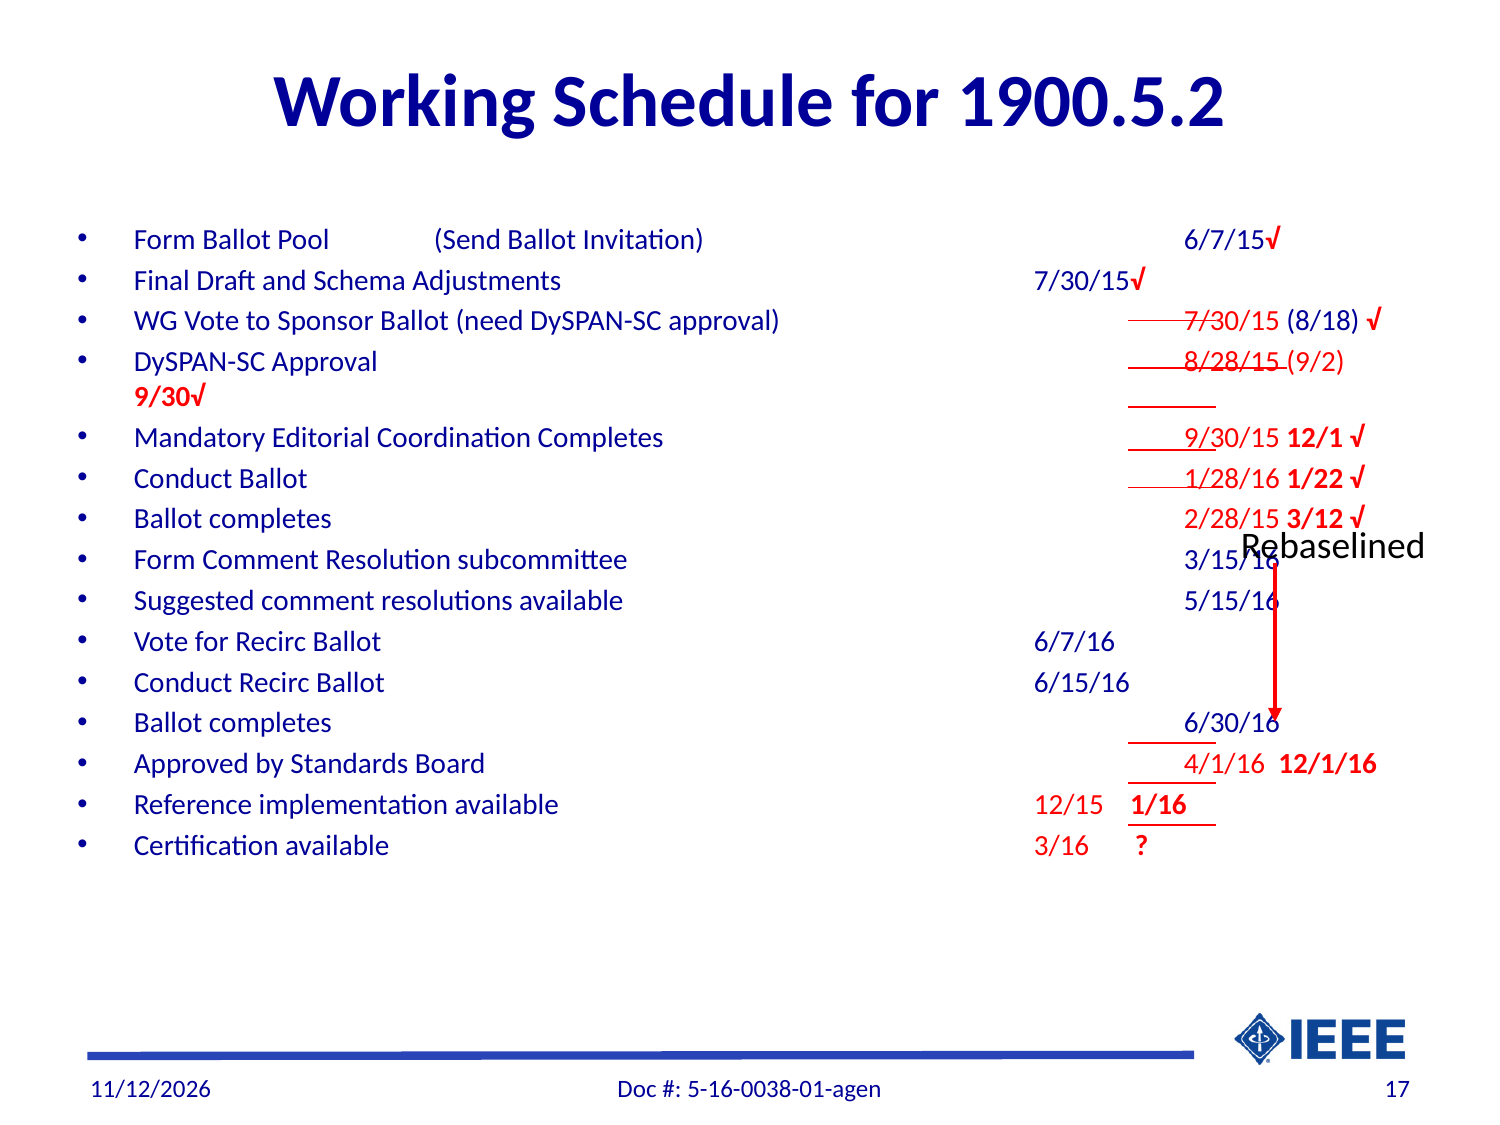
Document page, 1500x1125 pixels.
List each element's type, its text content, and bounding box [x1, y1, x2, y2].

slide_number 17 [1074, 1057, 1425, 1118]
picture [1231, 1011, 1406, 1057]
list Form Ballot Pool (Send Ballot Invitation) 6/7/15√ Final Draft and Schema Adjustments 7/30/15√ WG Vote to Sponsor Ballot (need DySPAN-SC approval) 7/30/15 (8/18) √ DySPAN-SC Approval 8/28/15 (9/2) 9/30√ Mandatory Editorial Coordination Completes 9/30/15 12/1 √ Conduct Ballot 1/28/16 1/22 √ Ballot completes 2/28/15 3/12 √ Form Comment Resolution subcommittee 3/15/16 Suggested comment resolutions available 5/15/16 Vote for Recirc Ballot 6/7/16 Conduct Recirc Ballot 6/15/16 Ballot completes 6/30/16 Approved by Standards Board 4/1/16 12/1/16 Reference implementation available 12/15 1/16 Certification available 3/16 ? [62, 212, 1413, 955]
footer Doc #: 5-16-0038-01-agen [512, 1057, 988, 1118]
text_box Rebaselined [1226, 513, 1441, 574]
title Working Schedule for 1900.5.2 [75, 2, 1425, 191]
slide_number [75, 1057, 425, 1118]
